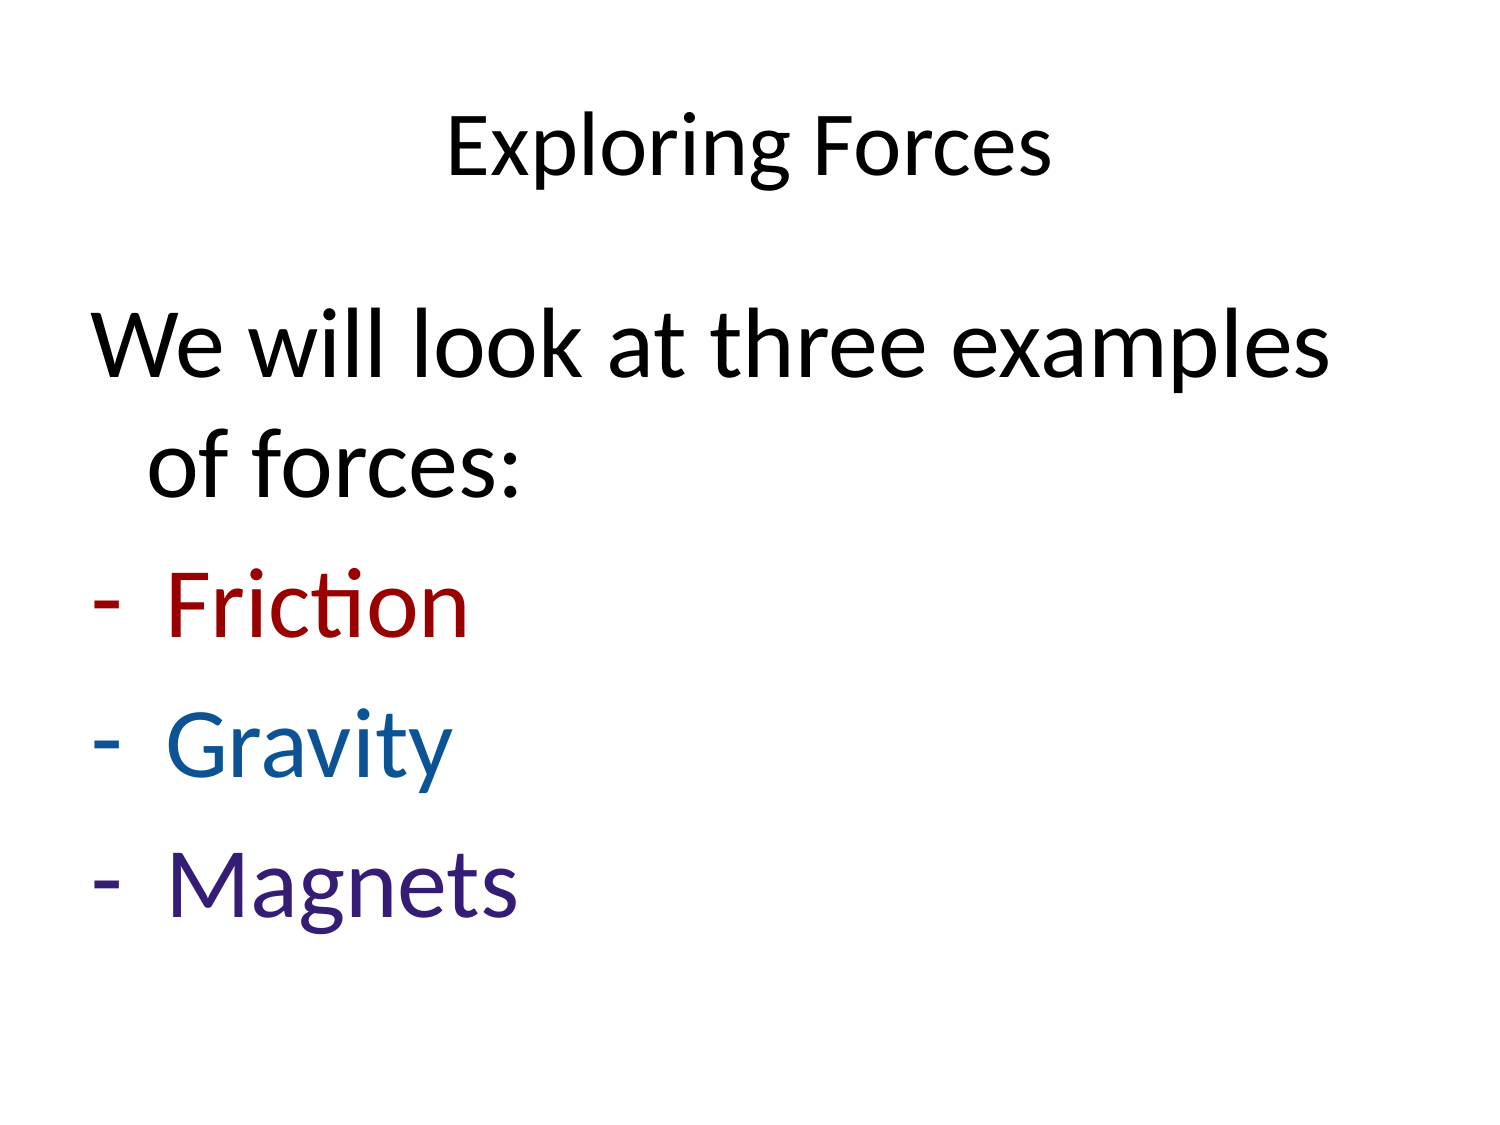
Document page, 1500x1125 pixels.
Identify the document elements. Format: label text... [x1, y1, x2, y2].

list We will look at three examples of forces: Friction Gravity Magnets [75, 262, 1425, 1005]
title Exploring Forces [75, 45, 1425, 233]
